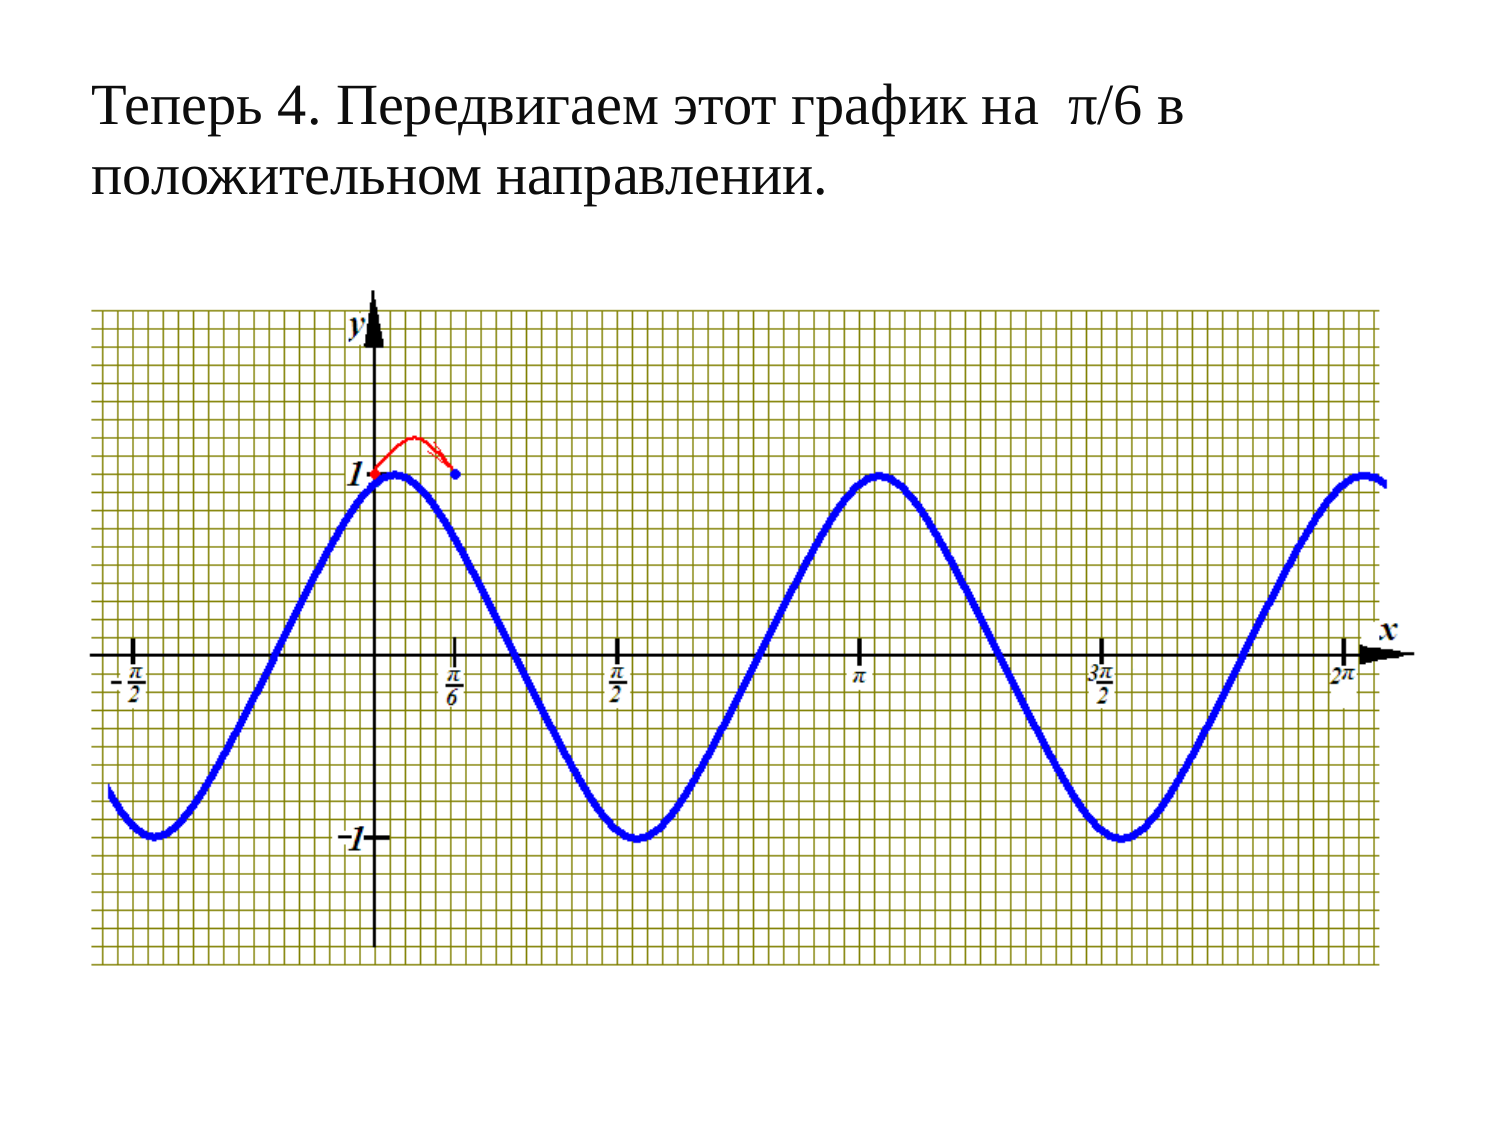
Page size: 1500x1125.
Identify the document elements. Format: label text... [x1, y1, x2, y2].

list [74, 280, 1426, 988]
title Теперь 4. Передвигаем этот график на π/6 в положительном направлении. [76, 42, 1427, 231]
